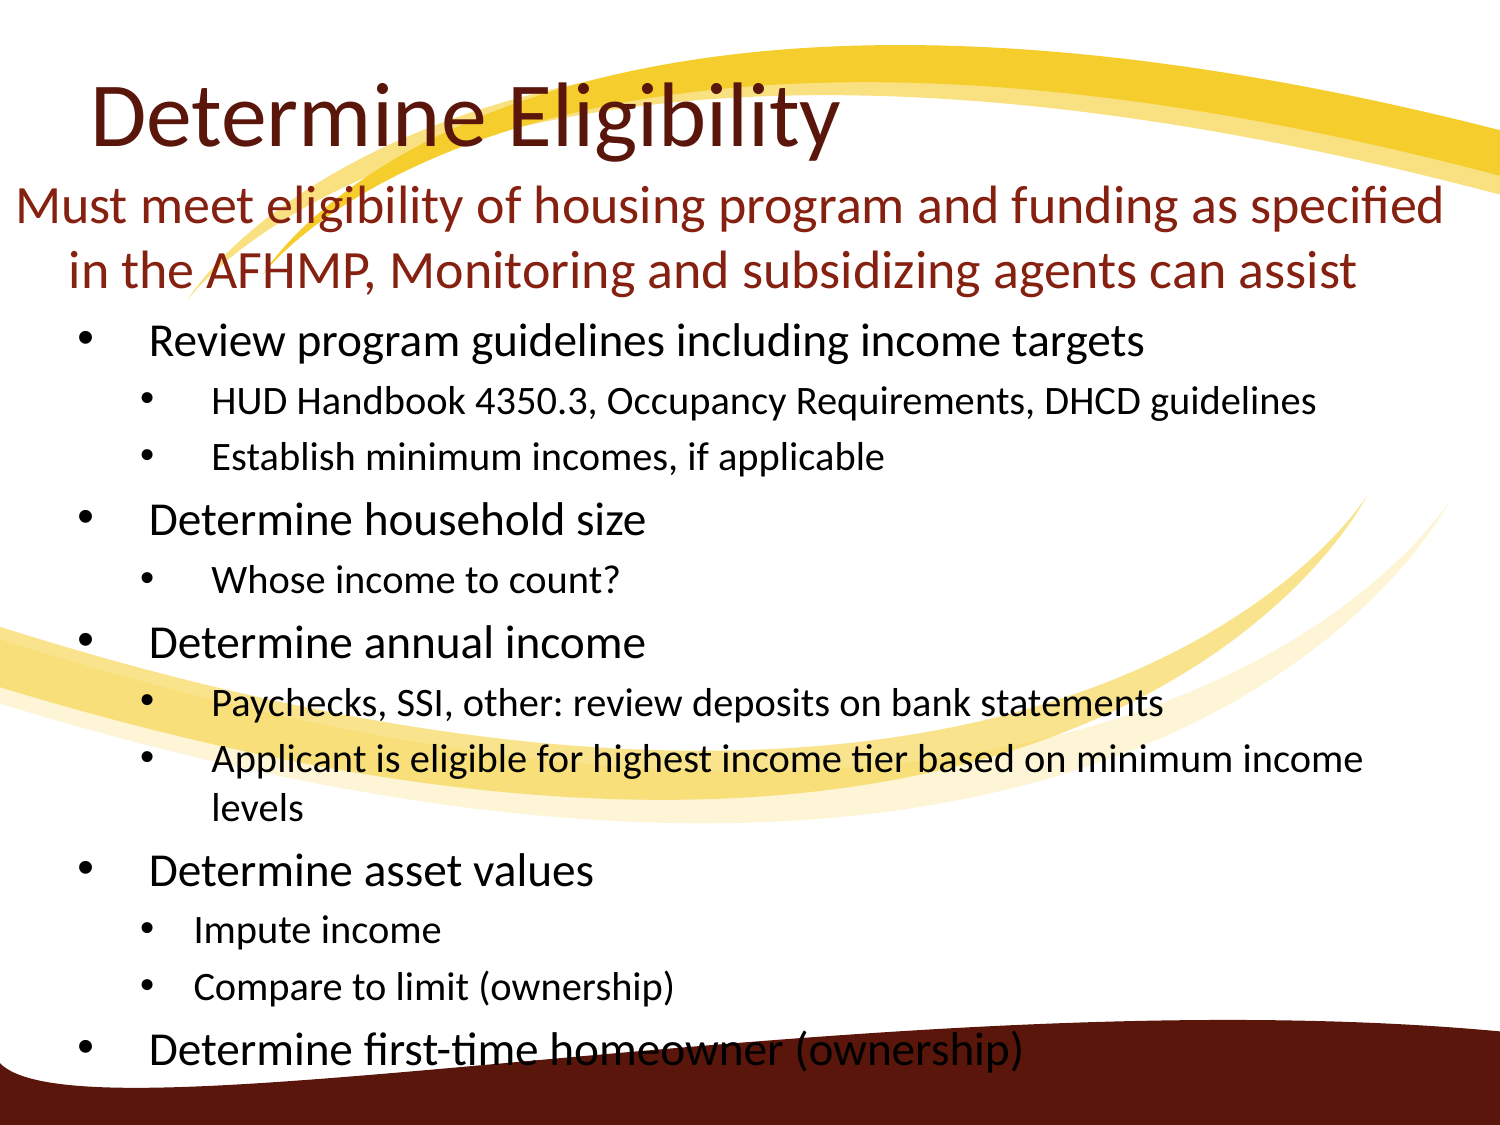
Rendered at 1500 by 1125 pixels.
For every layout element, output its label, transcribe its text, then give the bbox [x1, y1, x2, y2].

list Must meet eligibility of housing program and funding as specified in the AFHMP, Monitoring and subsidizing agents can assist Review program guidelines including income targets HUD Handbook 4350.3, Occupancy Requirements, DHCD guidelines Establish minimum incomes, if applicable Determine household size Whose income to count? Determine annual income Paychecks, SSI, other: review deposits on bank statements Applicant is eligible for highest income tier based on minimum income levels Determine asset values Impute income Compare to limit (ownership) Determine first-time homeowner (ownership) [0, 162, 1463, 1100]
title Determine Eligibility [75, 45, 1425, 162]
